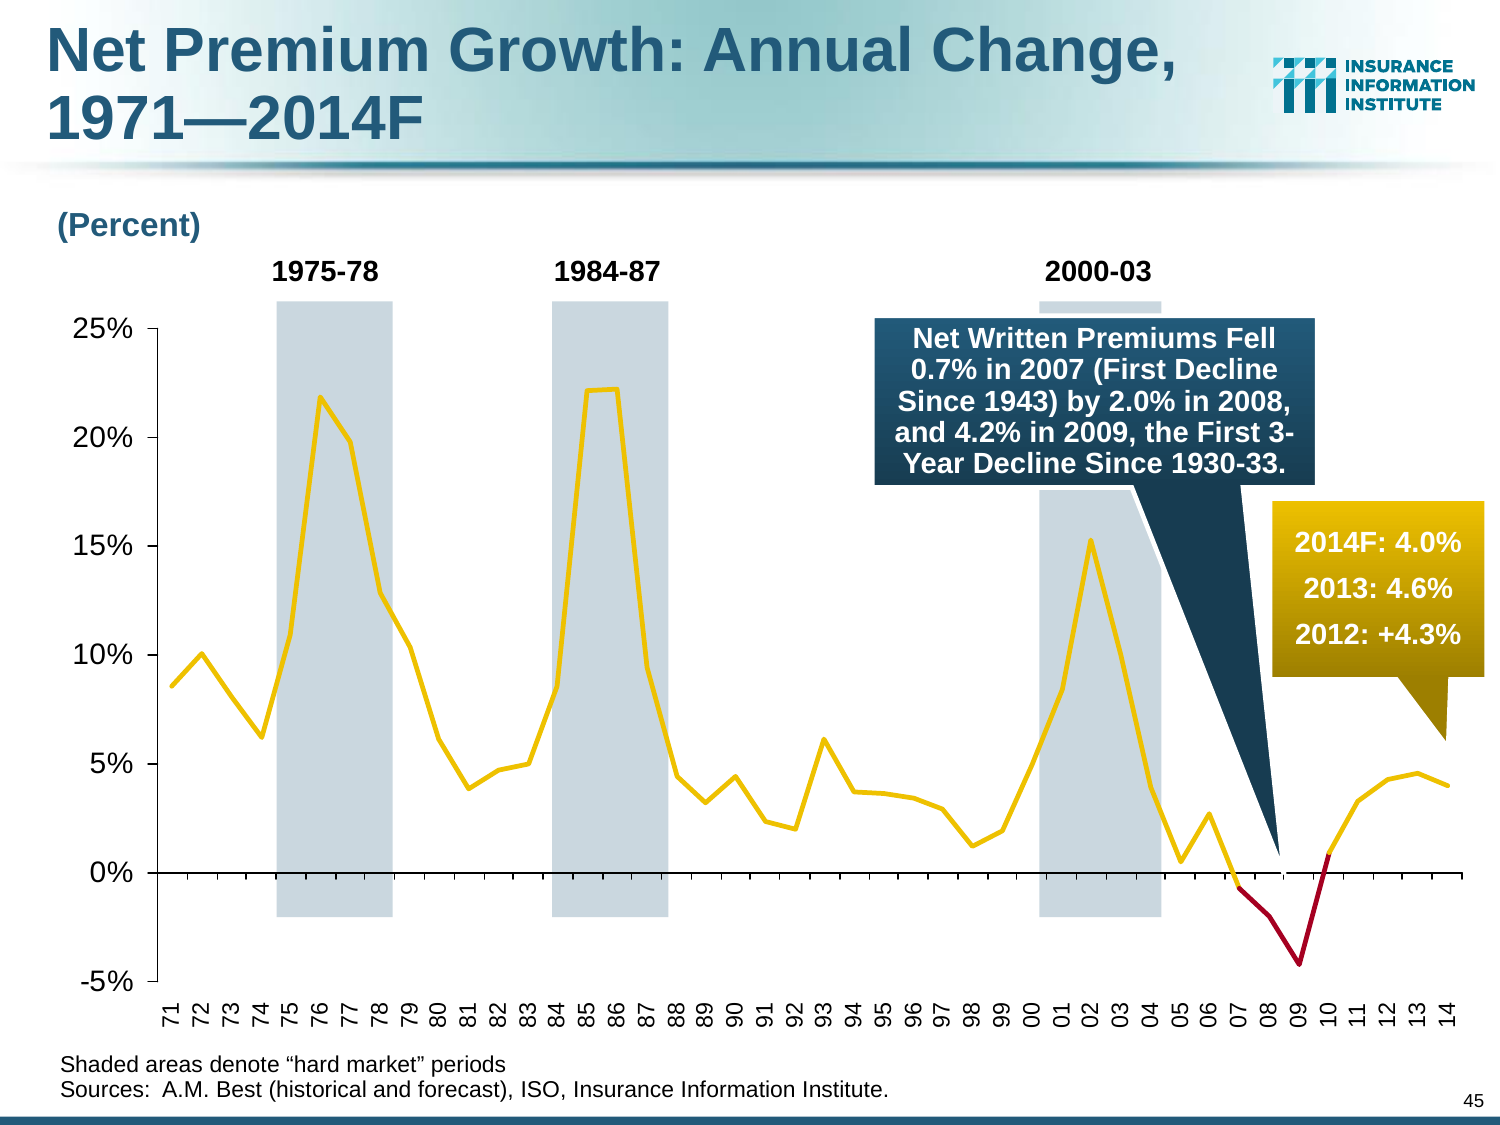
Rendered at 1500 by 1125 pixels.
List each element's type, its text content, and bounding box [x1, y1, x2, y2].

text_box 2000-03 [1010, 245, 1186, 293]
title Net Premium Growth: Annual Change, 1971—2014F [38, 14, 1253, 157]
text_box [59, 295, 1485, 1040]
text_box 1975-78 [237, 245, 413, 293]
text_box (Percent) [56, 207, 1406, 244]
text_box 1984-87 [520, 245, 695, 293]
text_box Shaded areas denote “hard market” periods Sources: A.M. Best (historical and forecast), ISO, Insurance Information Institute. [0, 1028, 1242, 1125]
slide_number 45 [1410, 1091, 1485, 1112]
picture [0, 0, 1500, 189]
